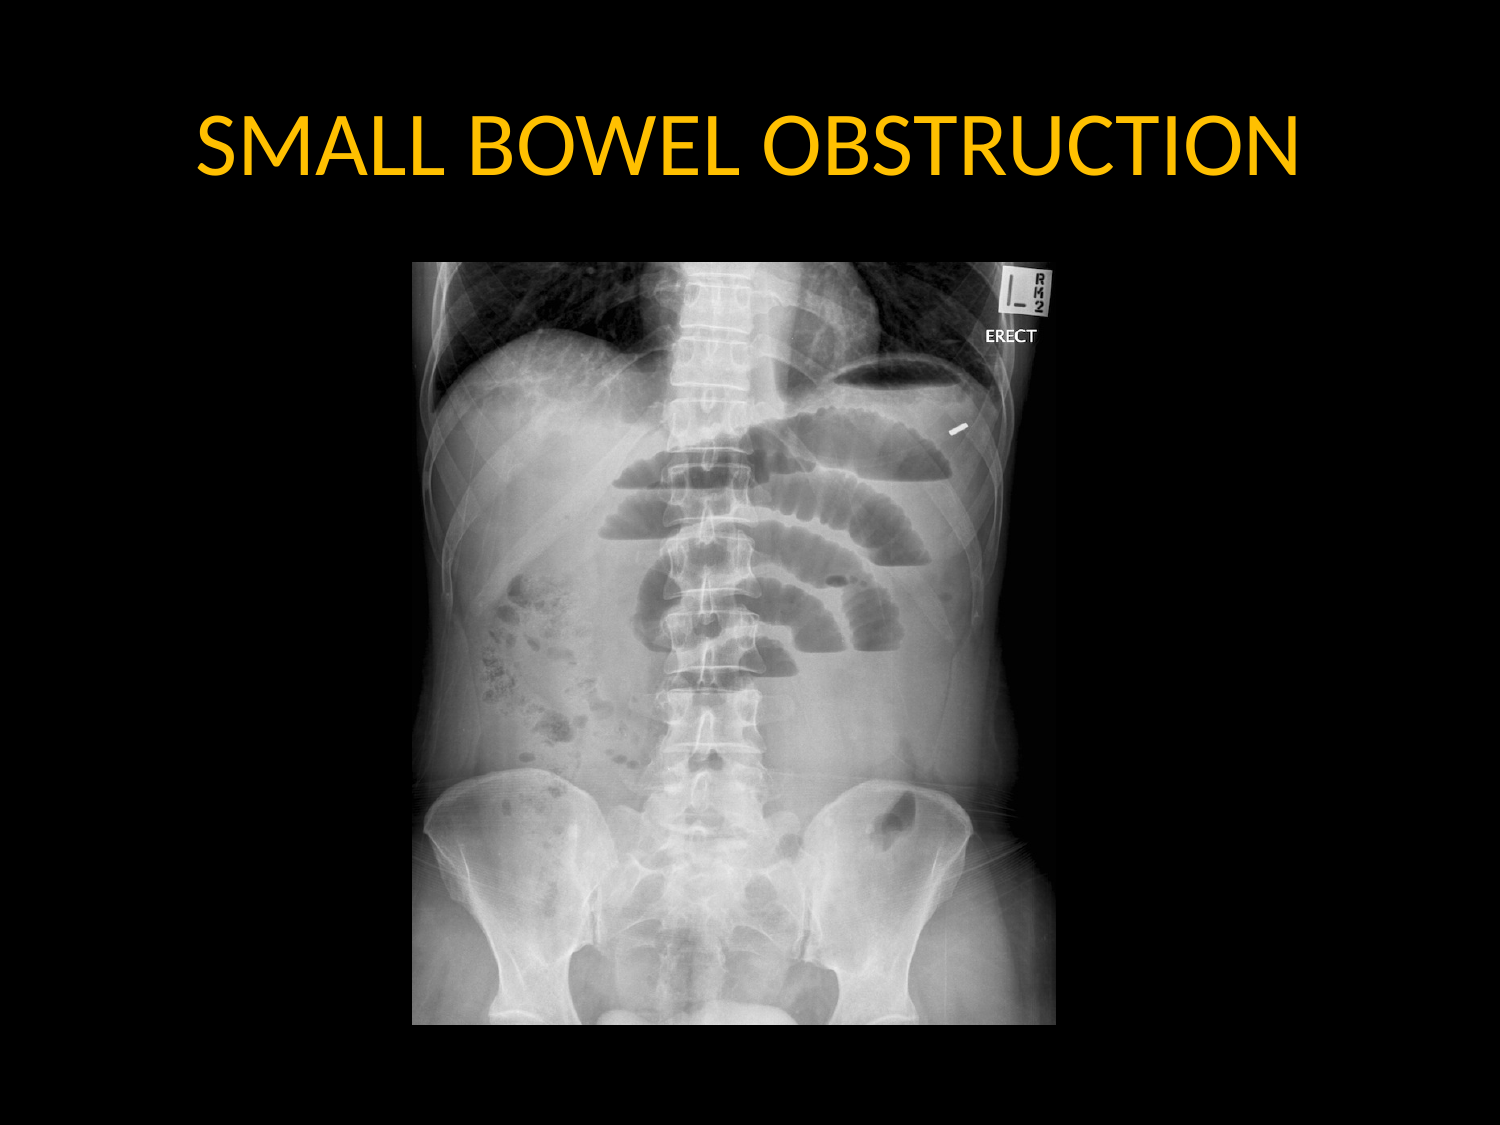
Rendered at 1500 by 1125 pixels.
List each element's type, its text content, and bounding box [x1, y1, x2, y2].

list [412, 262, 1056, 1026]
title SMALL BOWEL OBSTRUCTION [75, 45, 1425, 233]
